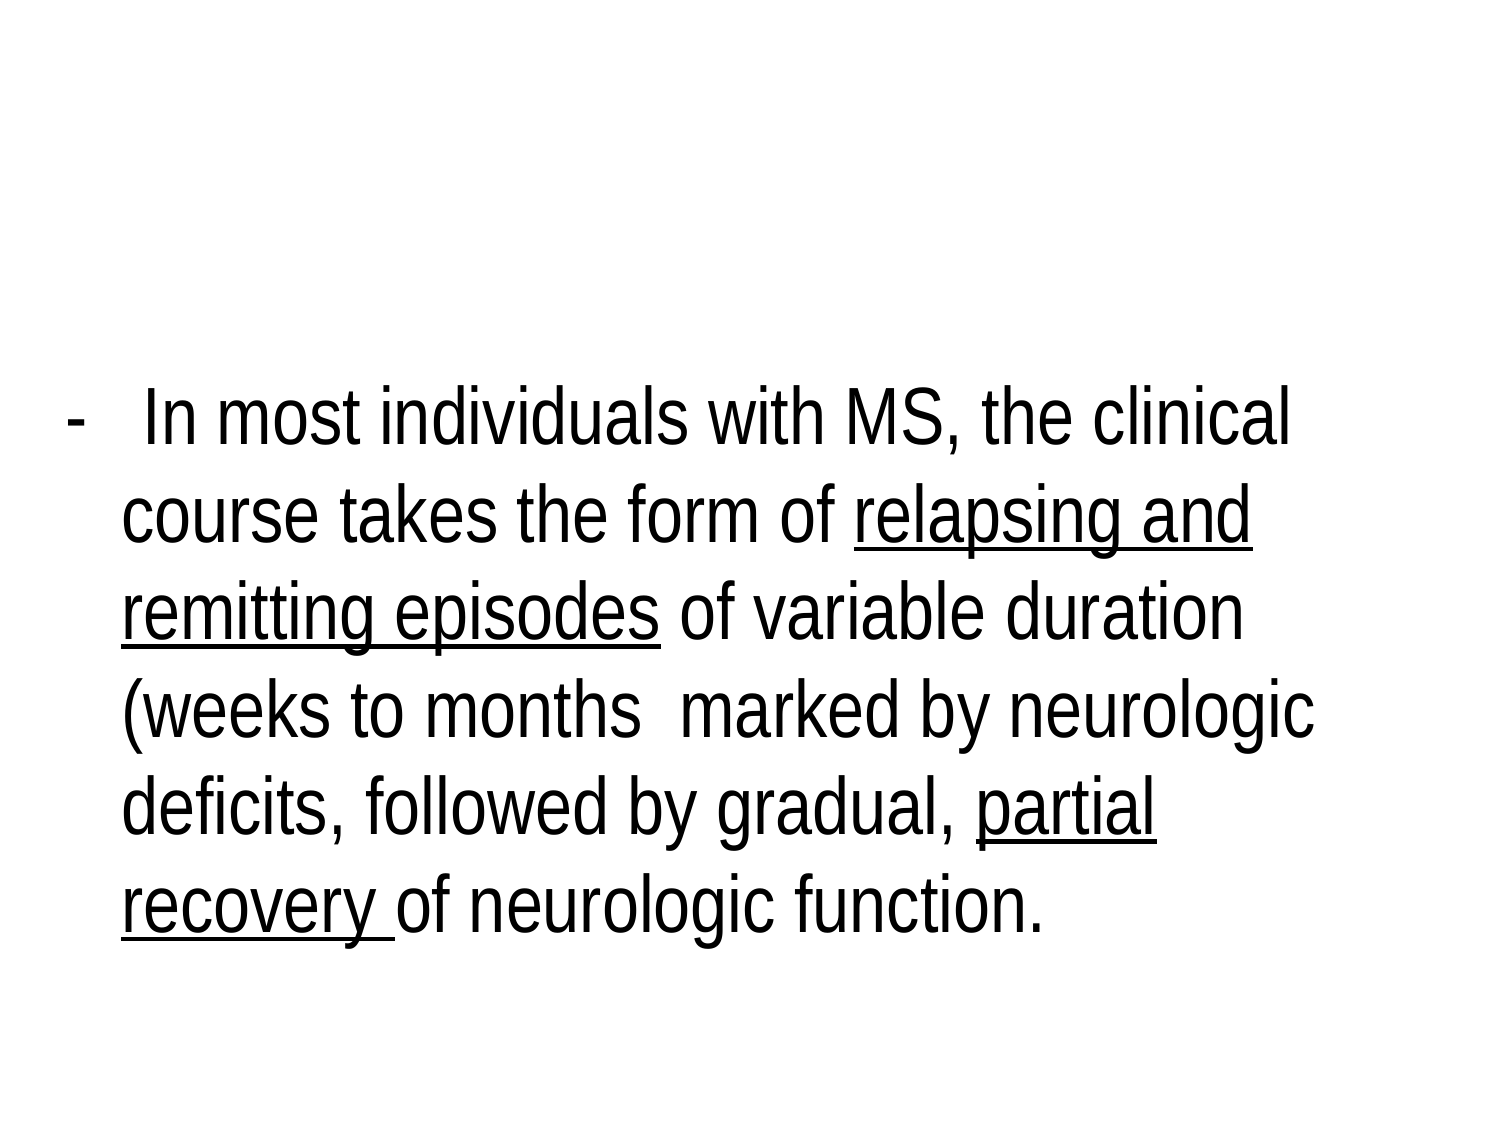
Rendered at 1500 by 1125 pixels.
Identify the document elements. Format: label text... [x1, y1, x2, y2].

list - In most individuals with MS, the clinical course takes the form of relapsing and remitting episodes of variable duration (weeks to months marked by neurologic deficits, followed by gradual, partial recovery of neurologic function. [50, 212, 1425, 1005]
